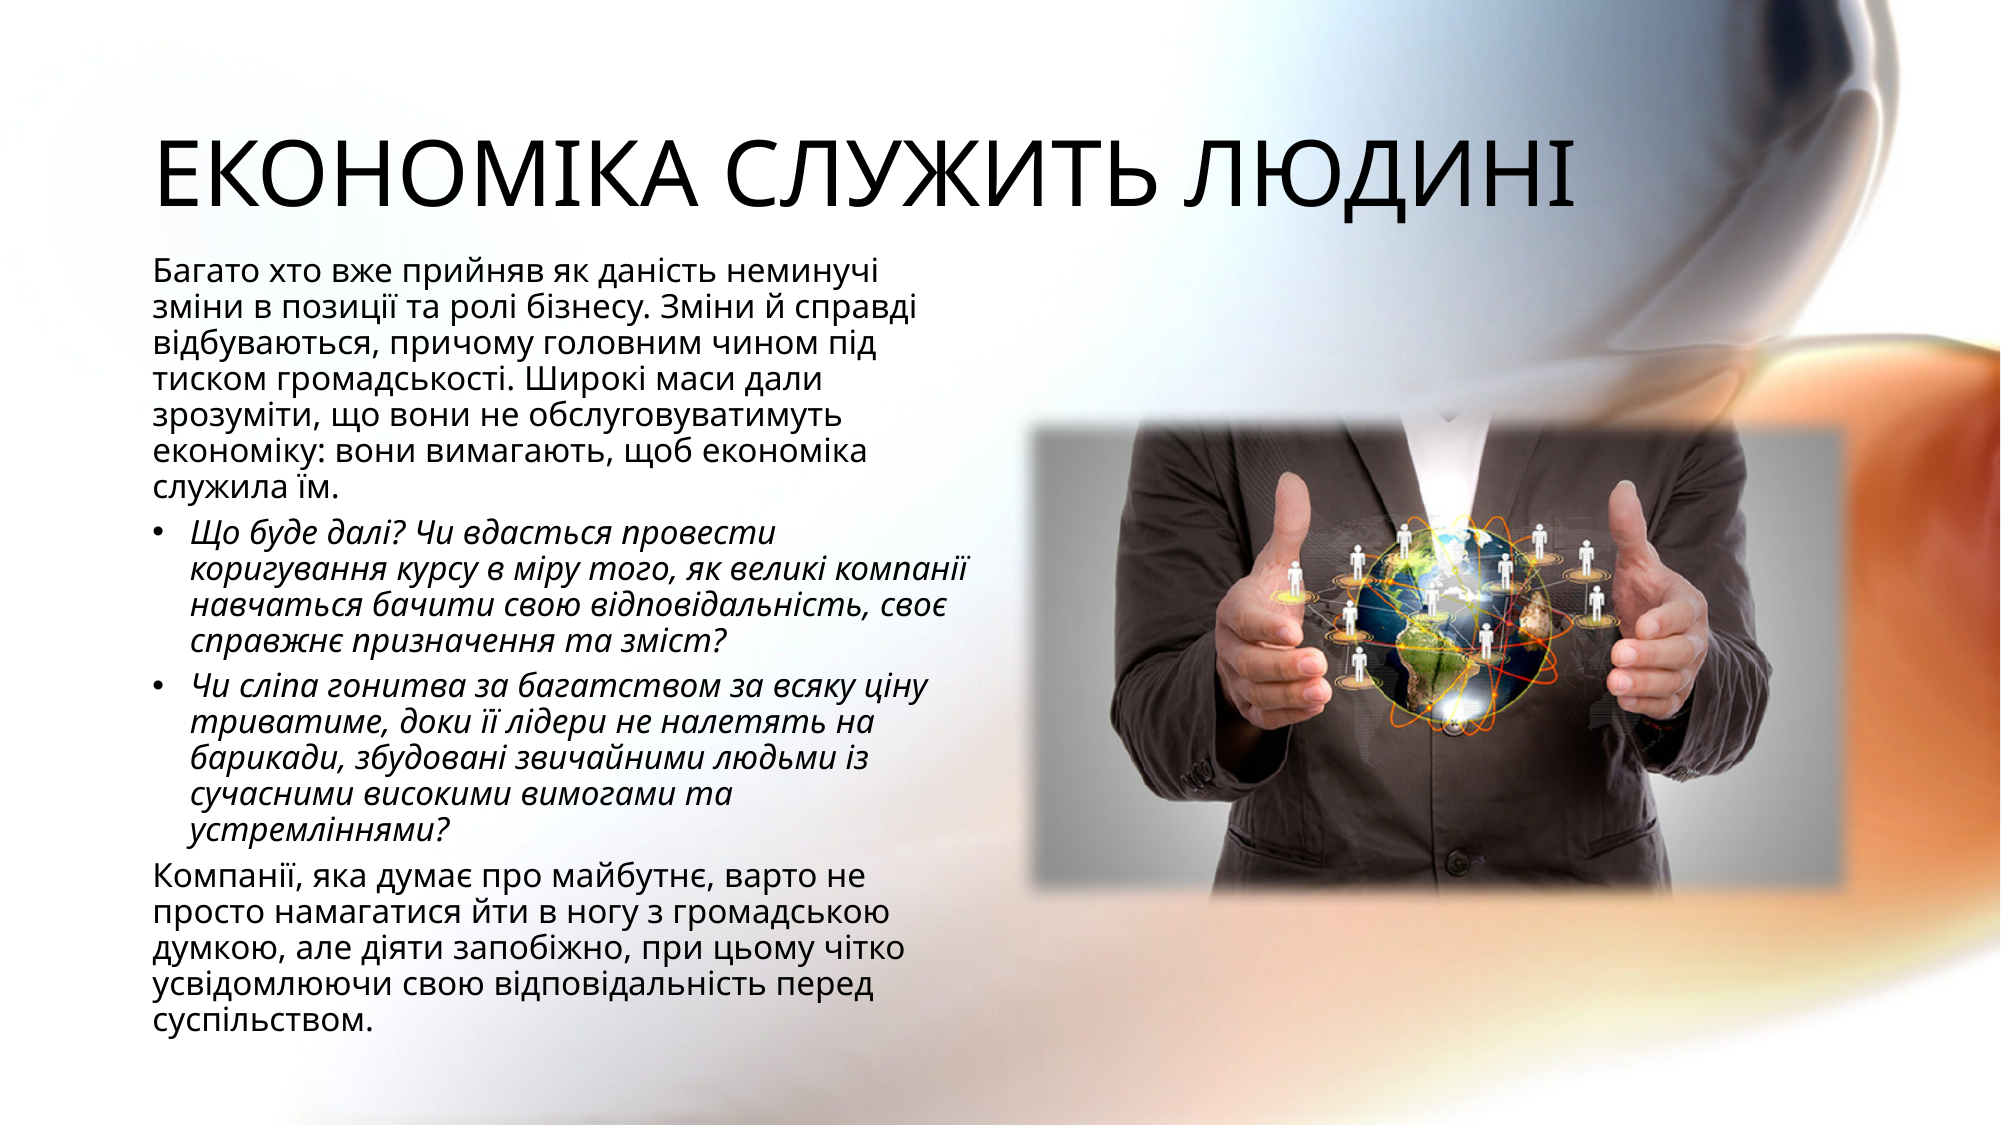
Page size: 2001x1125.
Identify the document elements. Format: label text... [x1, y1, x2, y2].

list Багато хто вже прийняв як даність неминучі зміни в позиції та ролі бізнесу. Зміни й справді відбуваються, причому головним чином під тиском громадськості. Широкі маси дали зрозуміти, що вони не обслуговуватимуть економіку: вони вимагають, щоб економіка служила їм. Що буде далі? Чи вдасться провести коригування курсу в міру того, як великі компанії навчаться бачити свою відповідальність, своє справжнє призначення та зміст? Чи сліпа гонитва за багатством за всяку ціну триватиме, доки її лідери не налетять на барикади, збудовані звичайними людьми із сучасними високими вимогами та устремліннями? Компанії, яка думає про майбутнє, варто не просто намагатися йти в ногу з громадською думкою, але діяти запобіжно, при цьому чітко усвідомлюючи свою відповідальність перед суспільством. [137, 246, 988, 1015]
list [1012, 407, 1863, 908]
picture [0, 0, 2001, 1125]
title ЕКОНОМІКА СЛУЖИТЬ ЛЮДИНІ [137, 61, 1863, 279]
